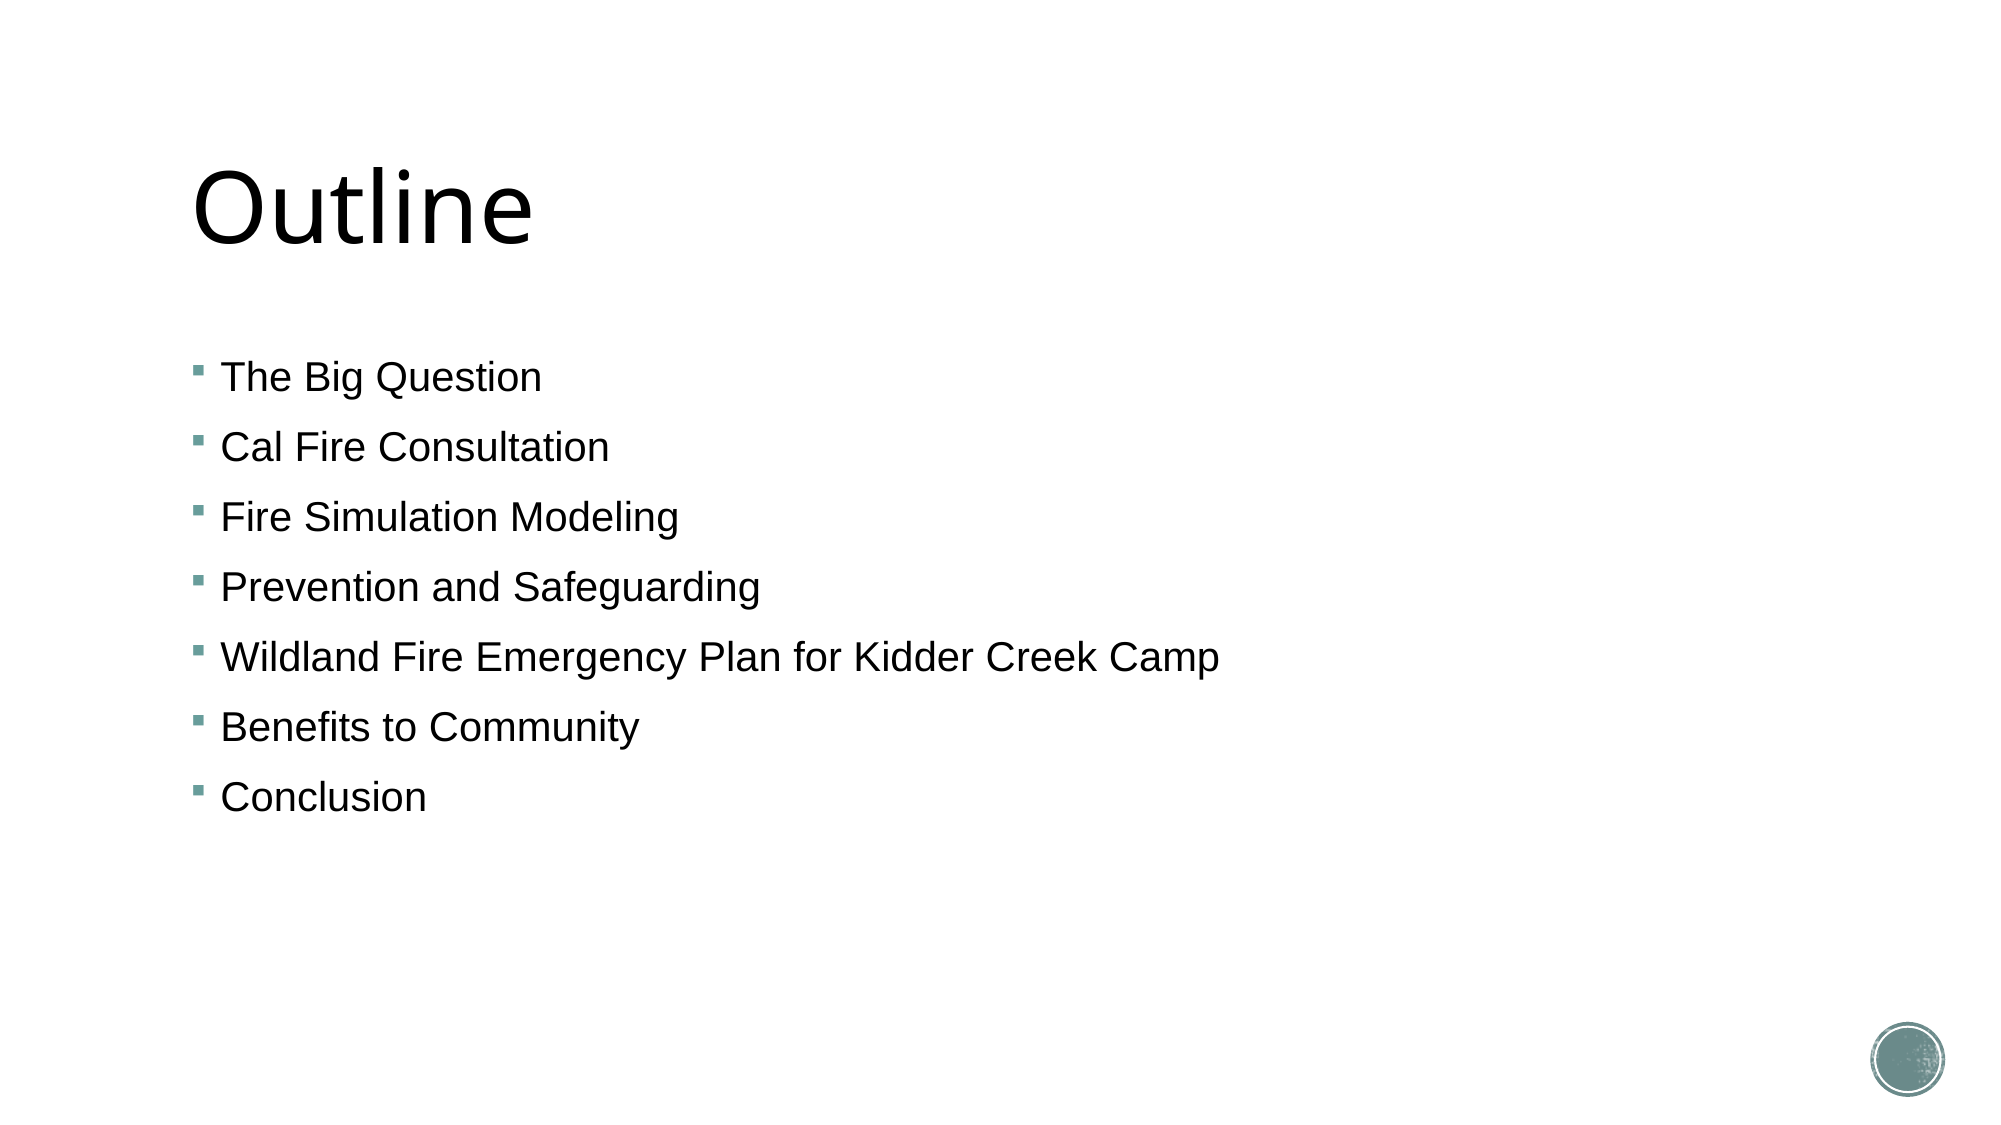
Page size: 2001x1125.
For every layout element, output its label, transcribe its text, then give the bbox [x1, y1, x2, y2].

list The Big Question Cal Fire Consultation Fire Simulation Modeling Prevention and Safeguarding Wildland Fire Emergency Plan for Kidder Creek Camp Benefits to Community Conclusion [175, 348, 1826, 1013]
title Outline [175, 79, 1826, 344]
